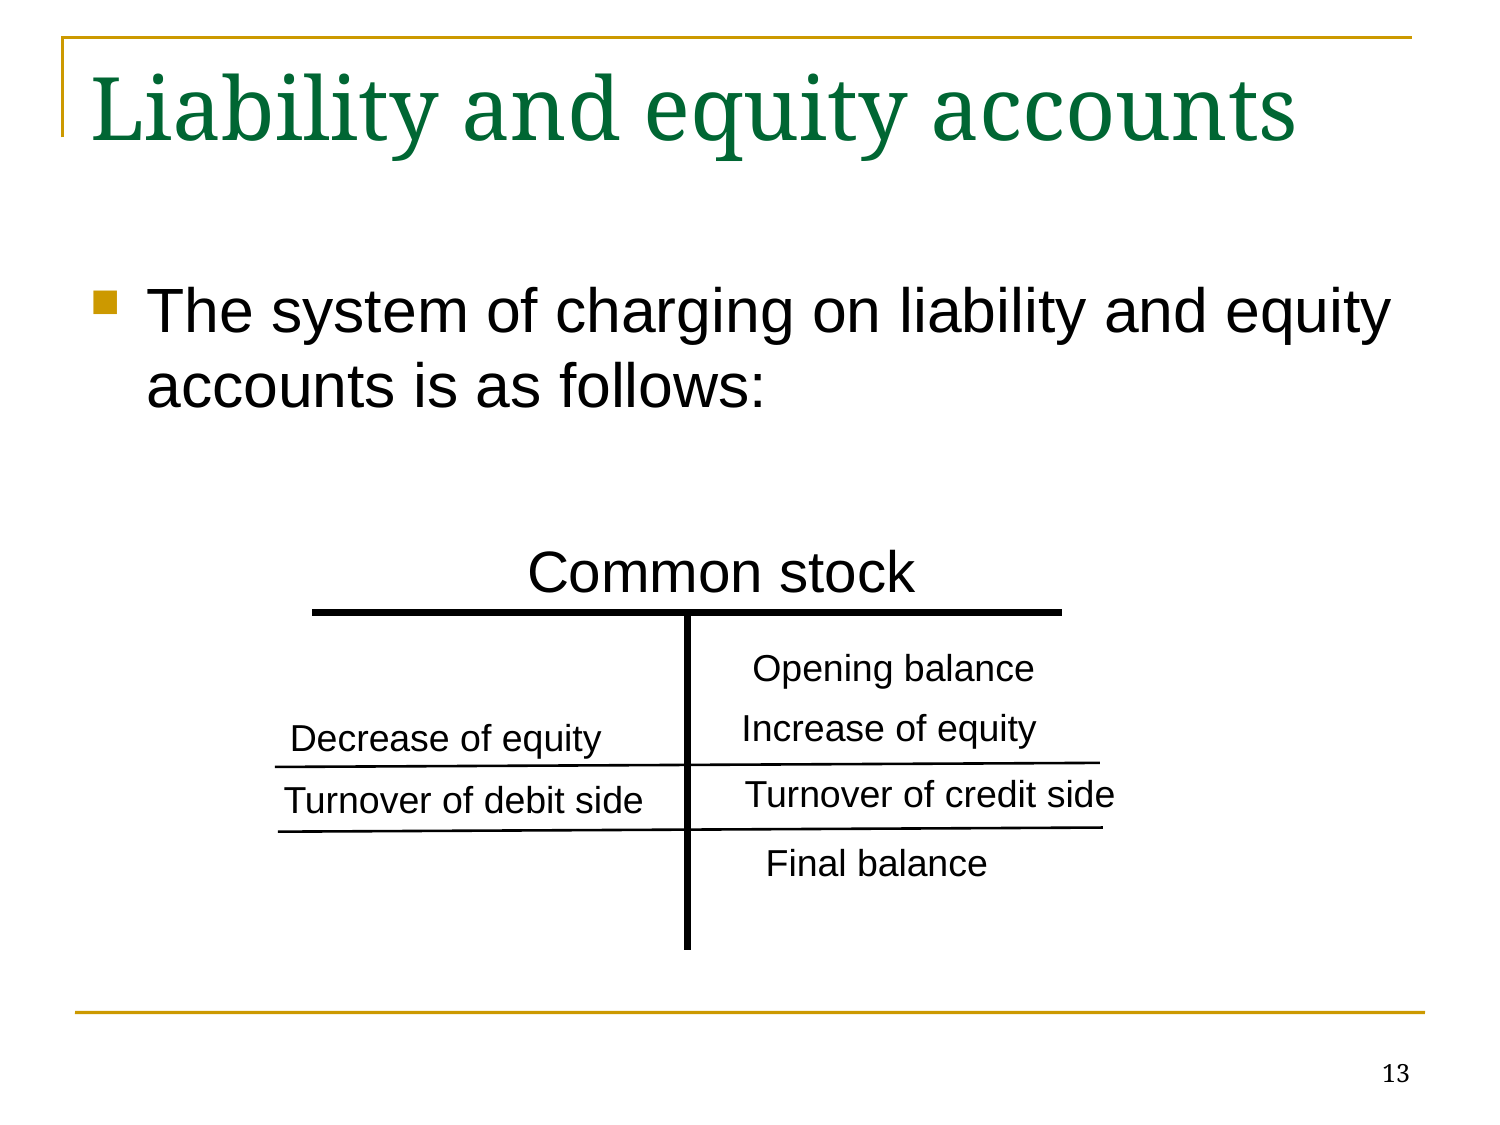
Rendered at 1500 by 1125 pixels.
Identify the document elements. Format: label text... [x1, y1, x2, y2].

text_box Increase of equity [726, 696, 1100, 757]
text_box Turnover of credit side [729, 762, 1138, 823]
text_box Final balance [750, 840, 1076, 892]
slide_number 13 [1074, 1023, 1426, 1100]
list The system of charging on liability and equity accounts is as follows: [74, 262, 1426, 1006]
text_box Turnover of debit side [268, 768, 682, 829]
text_box Decrease of equity [275, 706, 633, 761]
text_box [274, 762, 1101, 768]
title Liability and equity accounts [74, 45, 1426, 233]
text_box Opening balance [737, 636, 1063, 696]
text_box Common stock [512, 526, 950, 611]
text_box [277, 827, 1103, 832]
